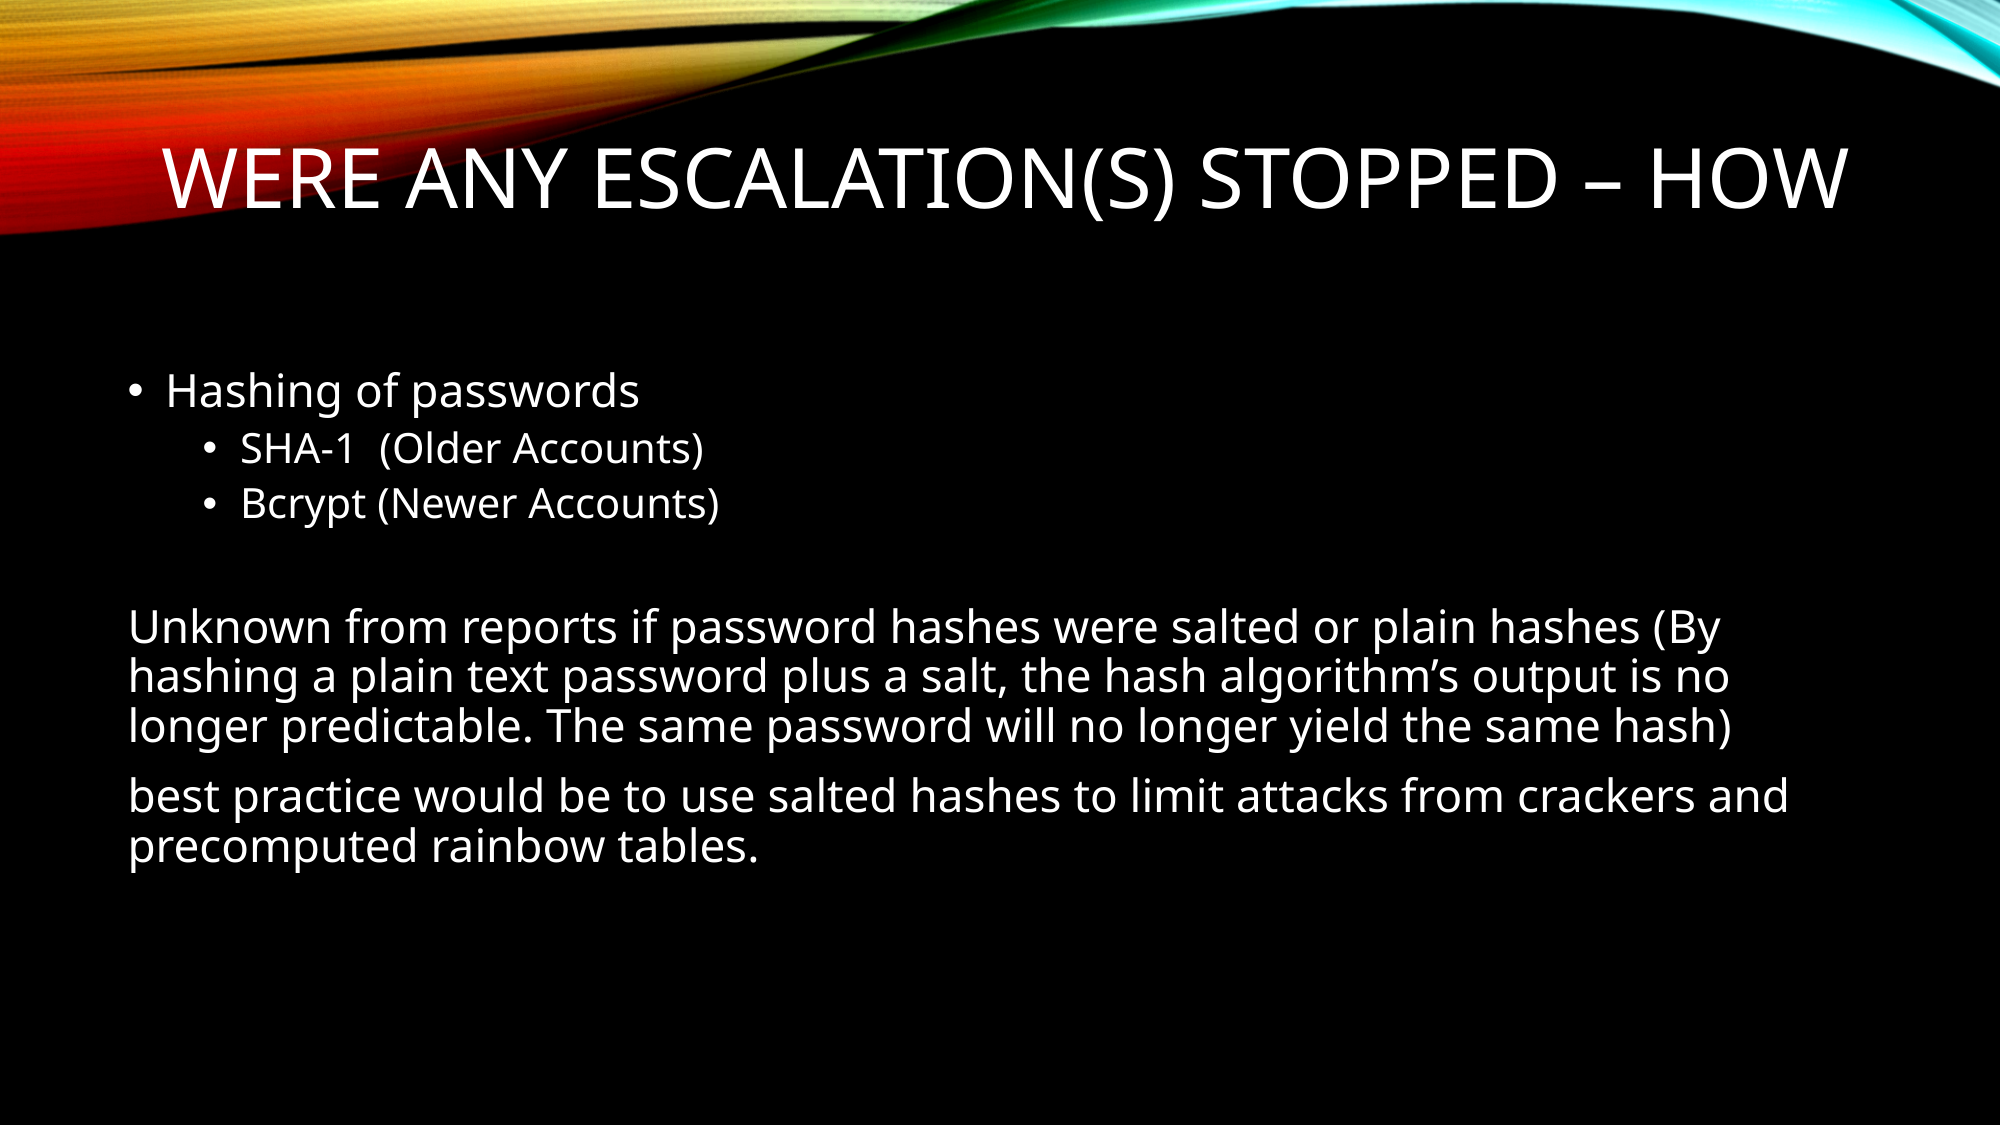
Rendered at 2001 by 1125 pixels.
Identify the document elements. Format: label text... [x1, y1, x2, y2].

title Were any escalation(s) stopped – how [112, 125, 1888, 338]
picture [0, 0, 2000, 237]
list Hashing of passwords SHA-1 (Older Accounts) Bcrypt (Newer Accounts) Unknown from reports if password hashes were salted or plain hashes (By hashing a plain text password plus a salt, the hash algorithm’s output is no longer predictable. The same password will no longer yield the same hash) best practice would be to use salted hashes to limit attacks from crackers and precomputed rainbow tables. [112, 360, 1888, 1021]
